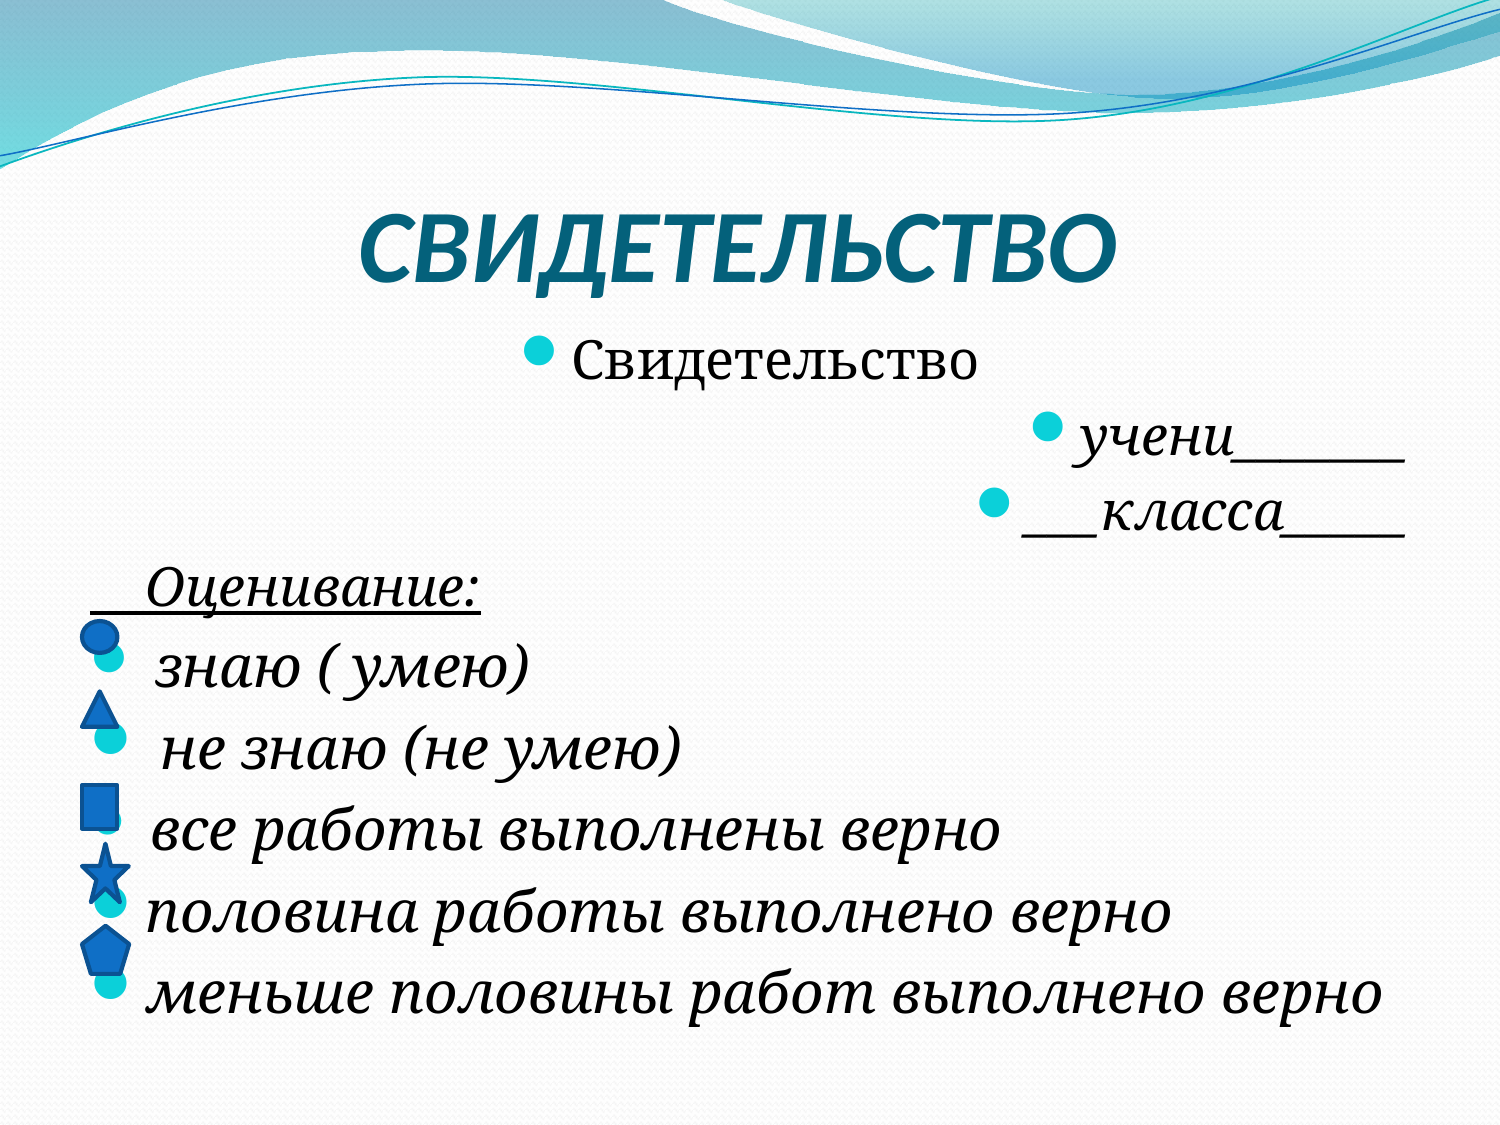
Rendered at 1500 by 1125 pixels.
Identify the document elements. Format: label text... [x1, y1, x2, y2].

title СВИДЕТЕЛЬСТВО [75, 115, 1425, 303]
text_box [80, 841, 131, 905]
list Свидетельство учени_______ ___класса_____ Оценивание: знаю ( умею) не знаю (не умею) все работы выполнены верно половина работы выполнено верно меньше половины работ выполнено верно [75, 317, 1425, 1038]
text_box [79, 618, 120, 655]
text_box [80, 783, 119, 831]
text_box [80, 689, 120, 729]
text_box [79, 924, 132, 976]
